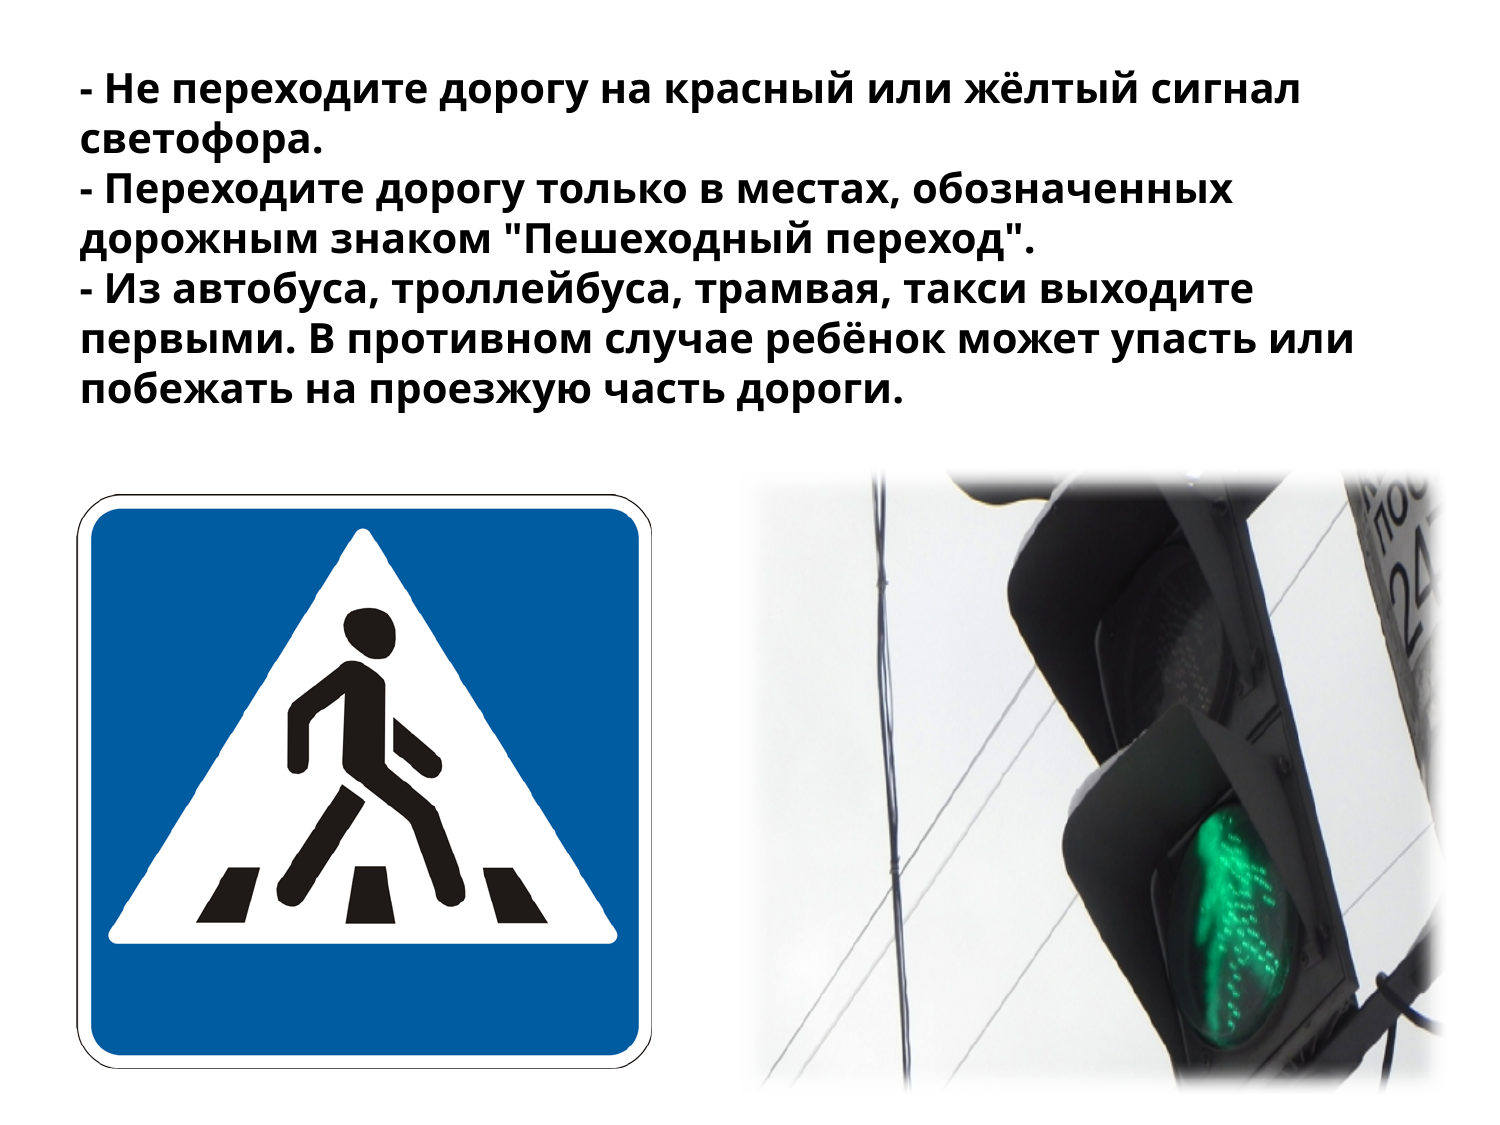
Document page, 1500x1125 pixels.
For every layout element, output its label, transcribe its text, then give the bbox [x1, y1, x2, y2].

picture [737, 467, 1448, 1096]
picture [76, 494, 653, 1069]
text_box - Не переходите дорогу на красный или жёлтый сигнал светофора. - Переходите дорогу только в местах, обозначенных дорожным знаком "Пешеходный переход". - Из автобуса, троллейбуса, трамвая, такси выходите первыми. В противном случае ребёнок может упасть или побежать на проезжую часть дороги. [64, 54, 1412, 420]
